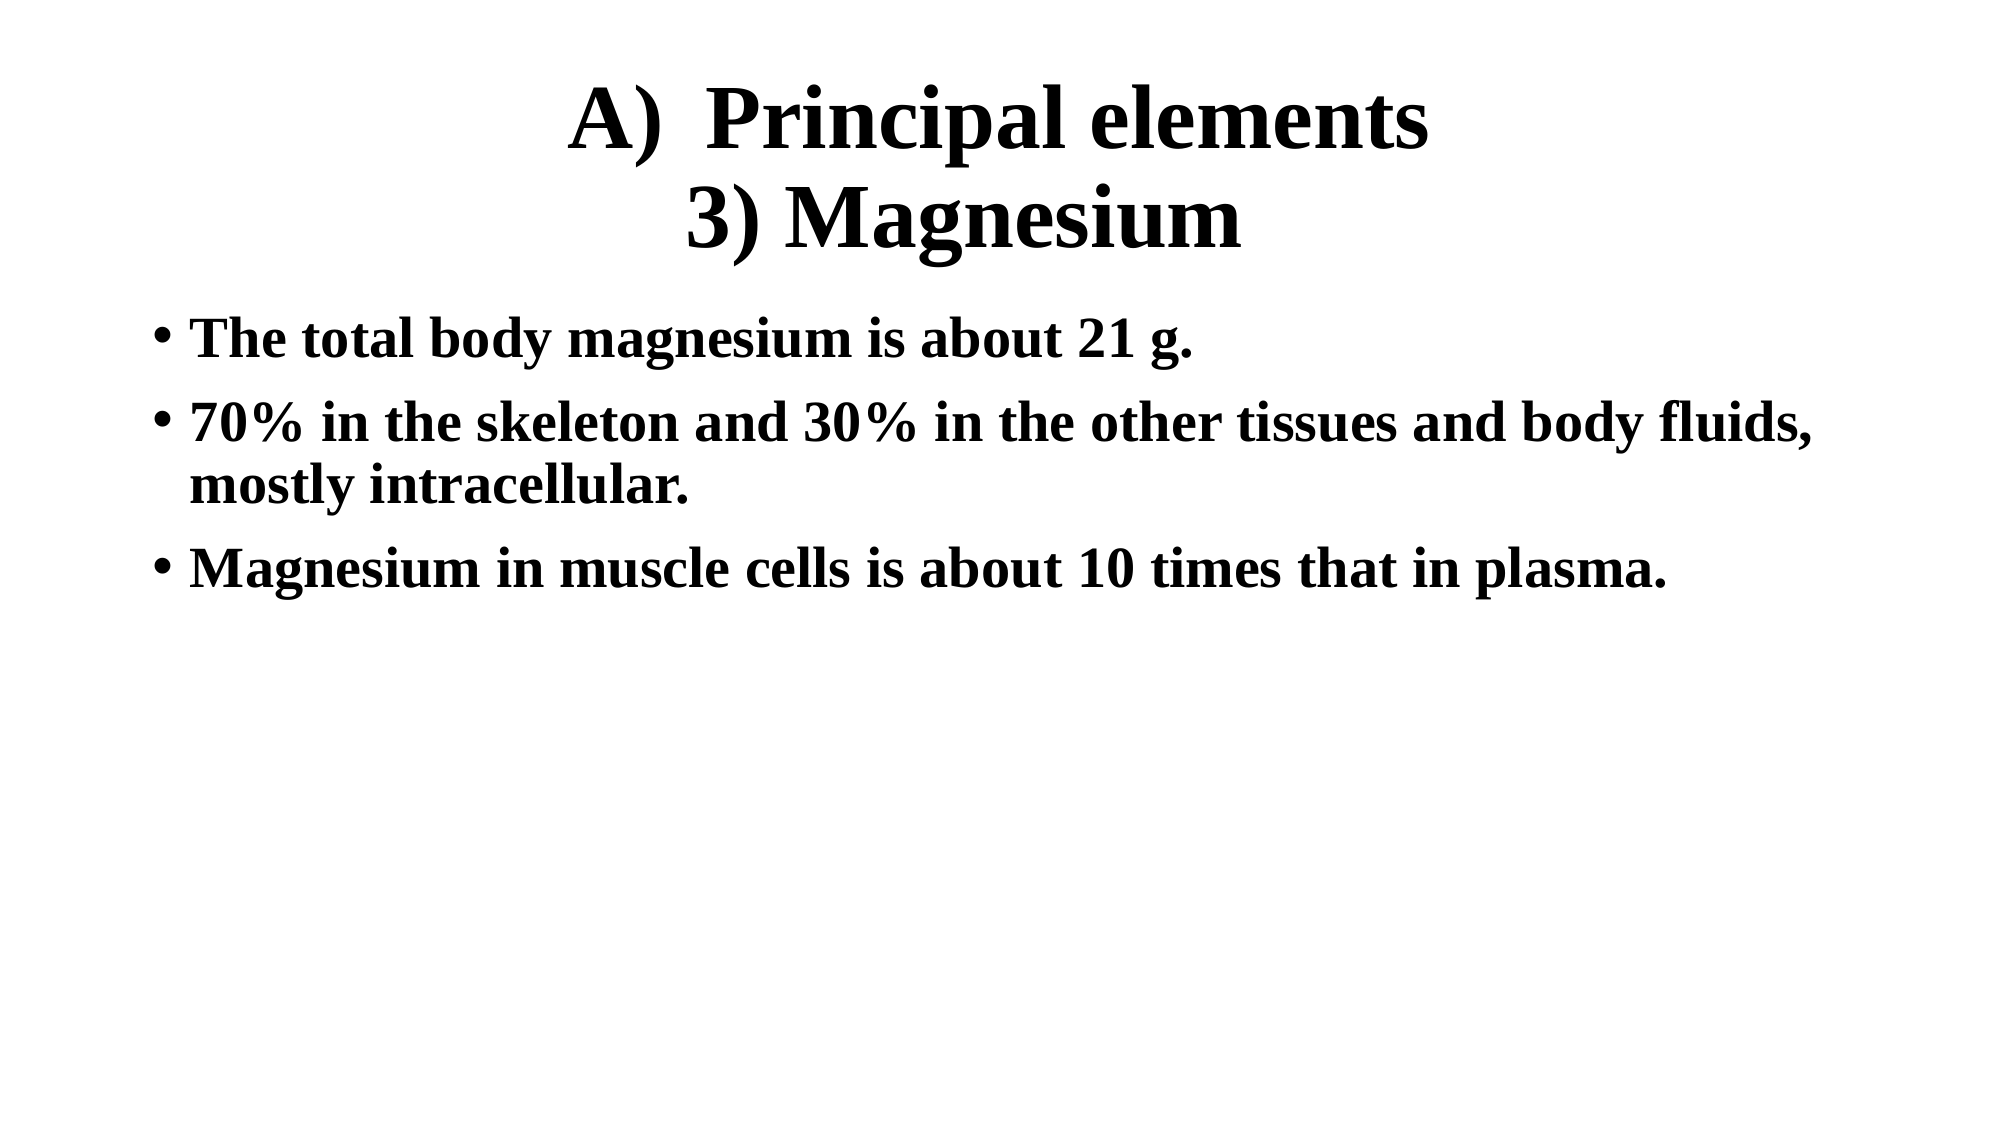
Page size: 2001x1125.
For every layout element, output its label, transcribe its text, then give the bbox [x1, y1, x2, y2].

list The total body magnesium is about 21 g. 70% in the skeleton and 30% in the other tissues and body fluids, mostly intracellular. Magnesium in muscle cells is about 10 times that in plasma. [137, 299, 1863, 1014]
title Principal elements 3) Magnesium [137, 59, 1863, 278]
